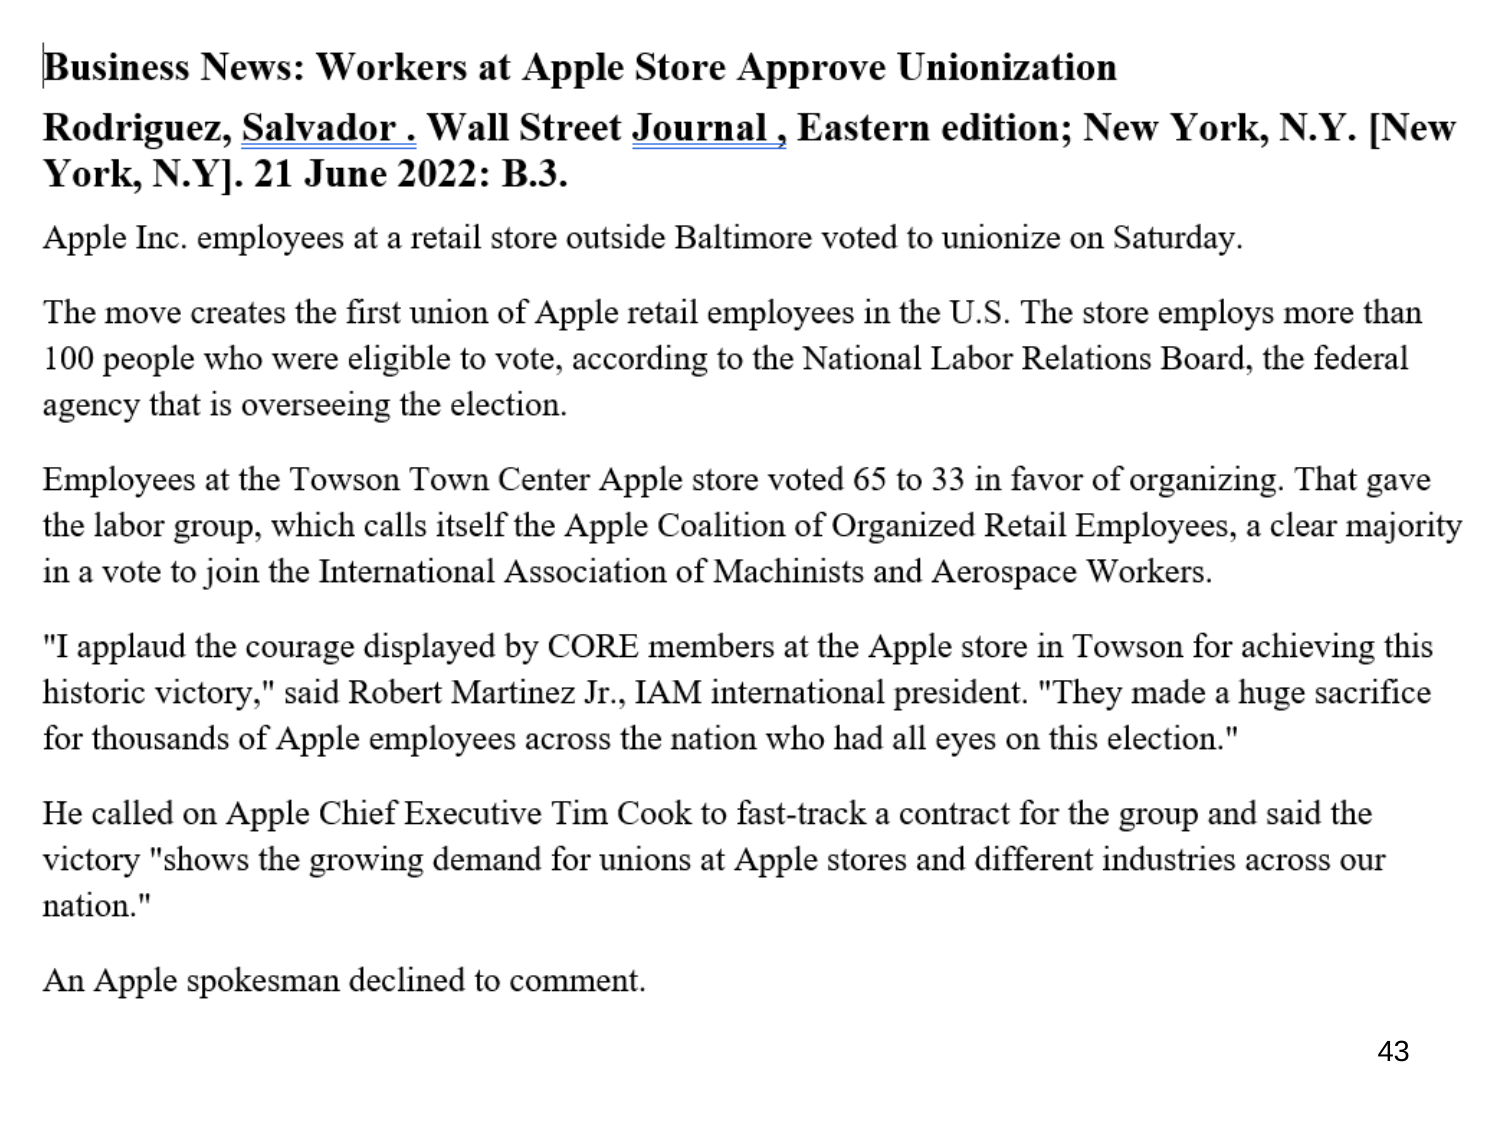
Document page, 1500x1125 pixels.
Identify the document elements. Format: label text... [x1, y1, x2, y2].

picture [37, 37, 1470, 1013]
slide_number 43 [1074, 1024, 1425, 1103]
